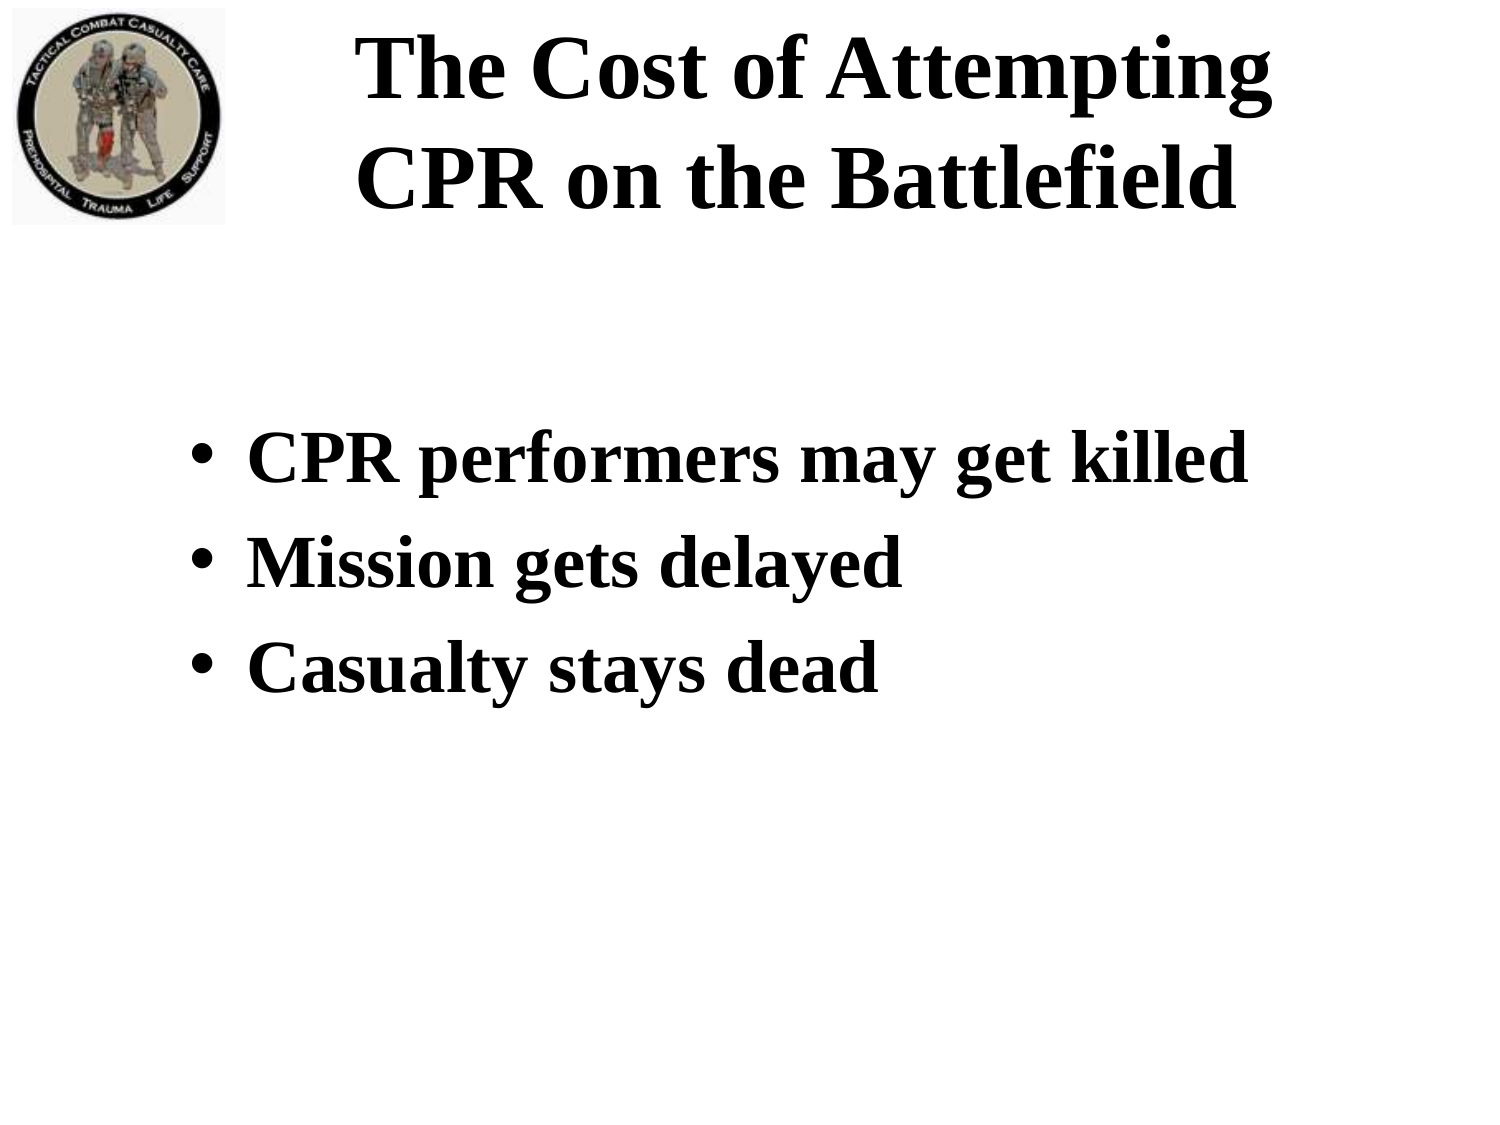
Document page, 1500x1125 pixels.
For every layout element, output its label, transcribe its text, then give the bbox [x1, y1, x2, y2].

picture [12, 8, 225, 225]
text_box The Cost of Attempting CPR on the Battlefield [339, 0, 1290, 235]
list CPR performers may get killed Mission gets delayed Casualty stays dead [174, 399, 1363, 763]
